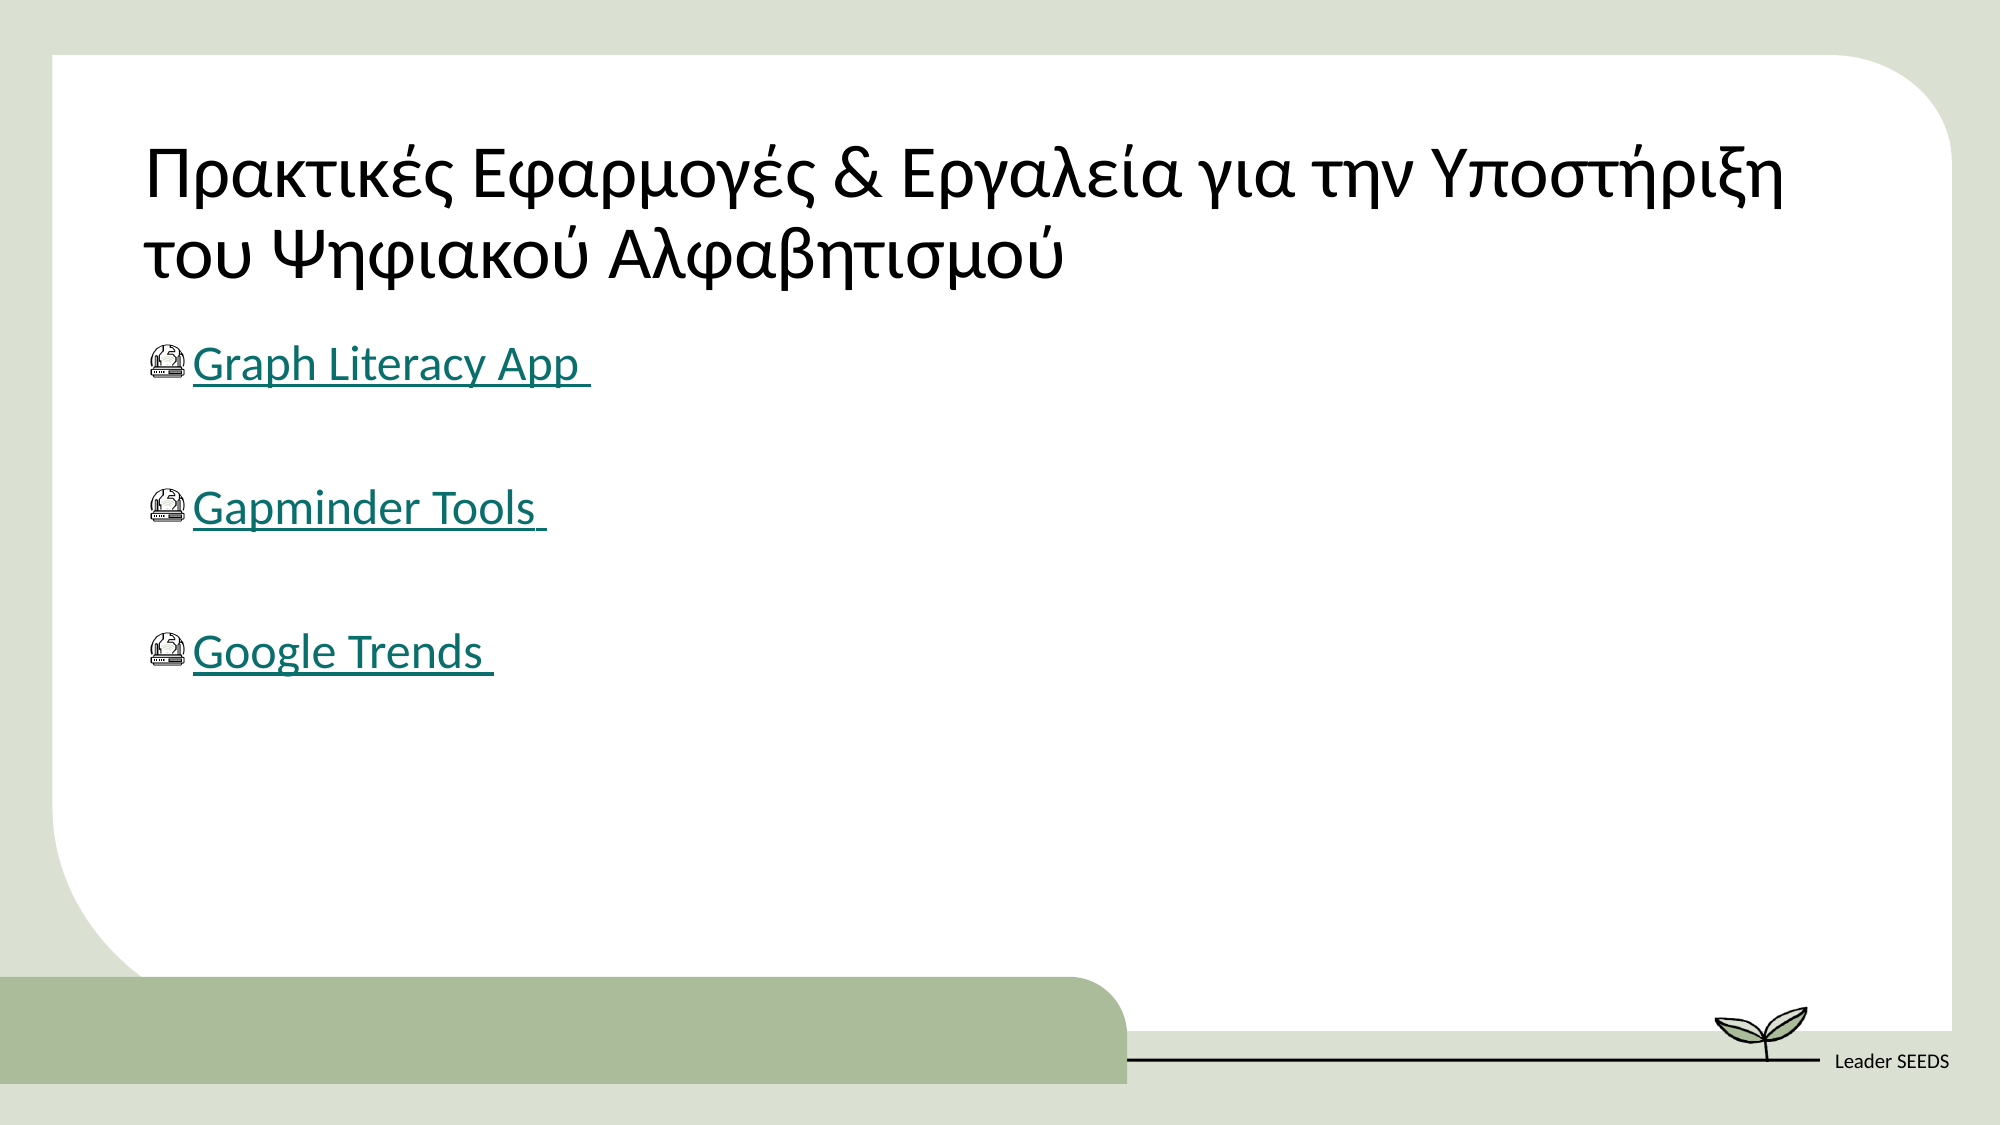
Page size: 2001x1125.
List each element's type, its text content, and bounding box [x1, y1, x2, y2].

list Πρακτικές Εφαρμογές & Εργαλεία για την Υποστήριξη του Ψηφιακού Αλφαβητισμού [130, 124, 1869, 257]
picture [145, 631, 189, 667]
picture [145, 343, 189, 379]
list Graph Literacy App Gapminder Tools Google Trends [130, 311, 1869, 1001]
picture [145, 487, 189, 523]
